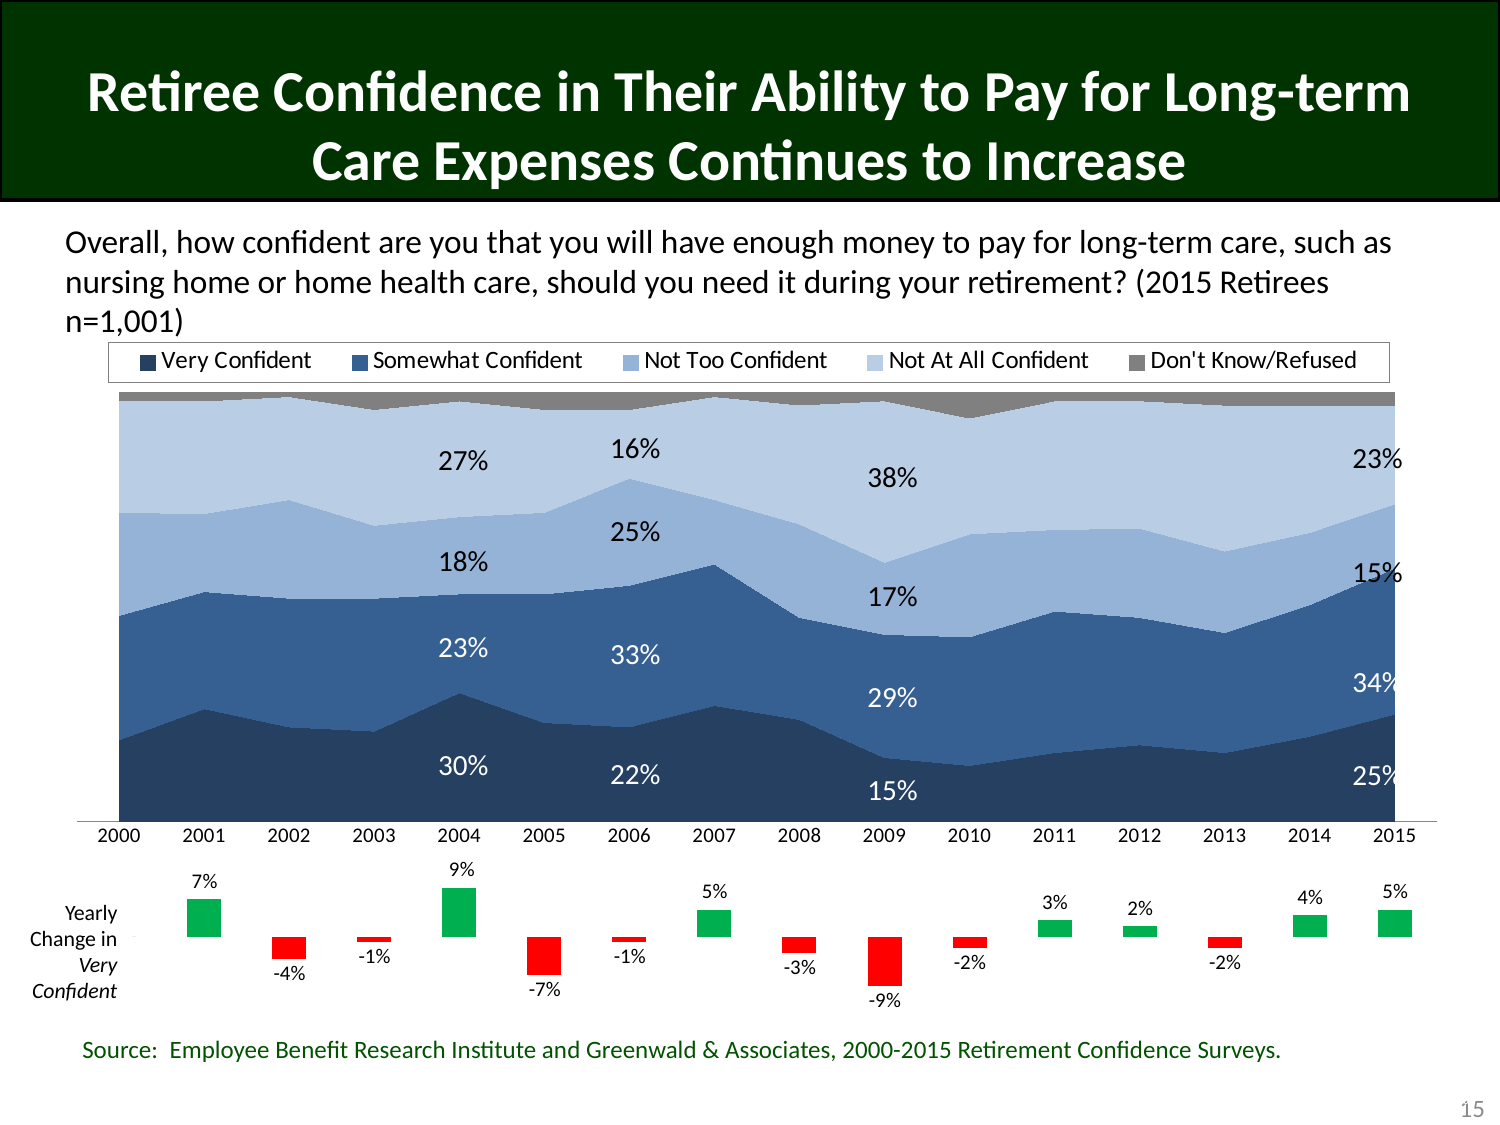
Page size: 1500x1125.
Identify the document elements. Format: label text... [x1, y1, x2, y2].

title Retiree Confidence in Their Ability to Pay for Long-term Care Expenses Continues to Increase [45, 45, 1455, 200]
list Overall, how confident are you that you will have enough money to pay for long-term care, such as nursing home or home health care, should you need it during your retirement? (2015 Retirees n=1,001) [50, 212, 1450, 318]
chart [0, 319, 1500, 1125]
